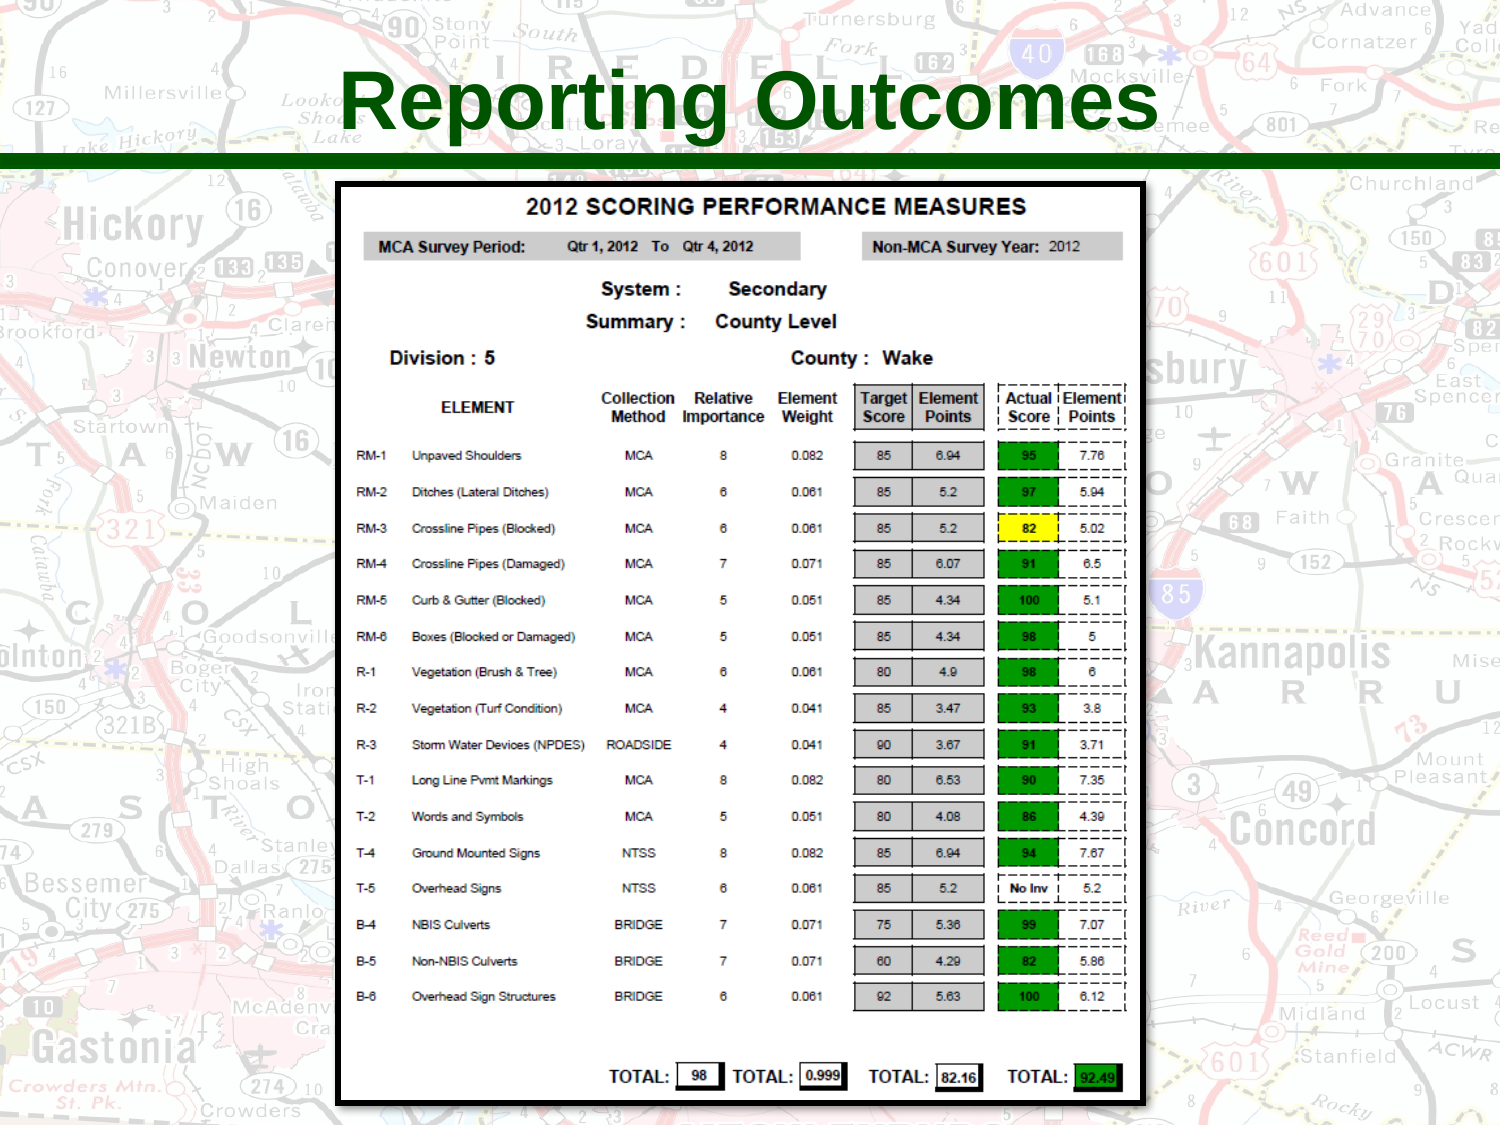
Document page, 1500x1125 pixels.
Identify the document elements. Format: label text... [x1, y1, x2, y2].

text_box [0, 173, 1500, 213]
picture [340, 186, 1141, 1101]
title Reporting Outcomes [0, 19, 1500, 173]
